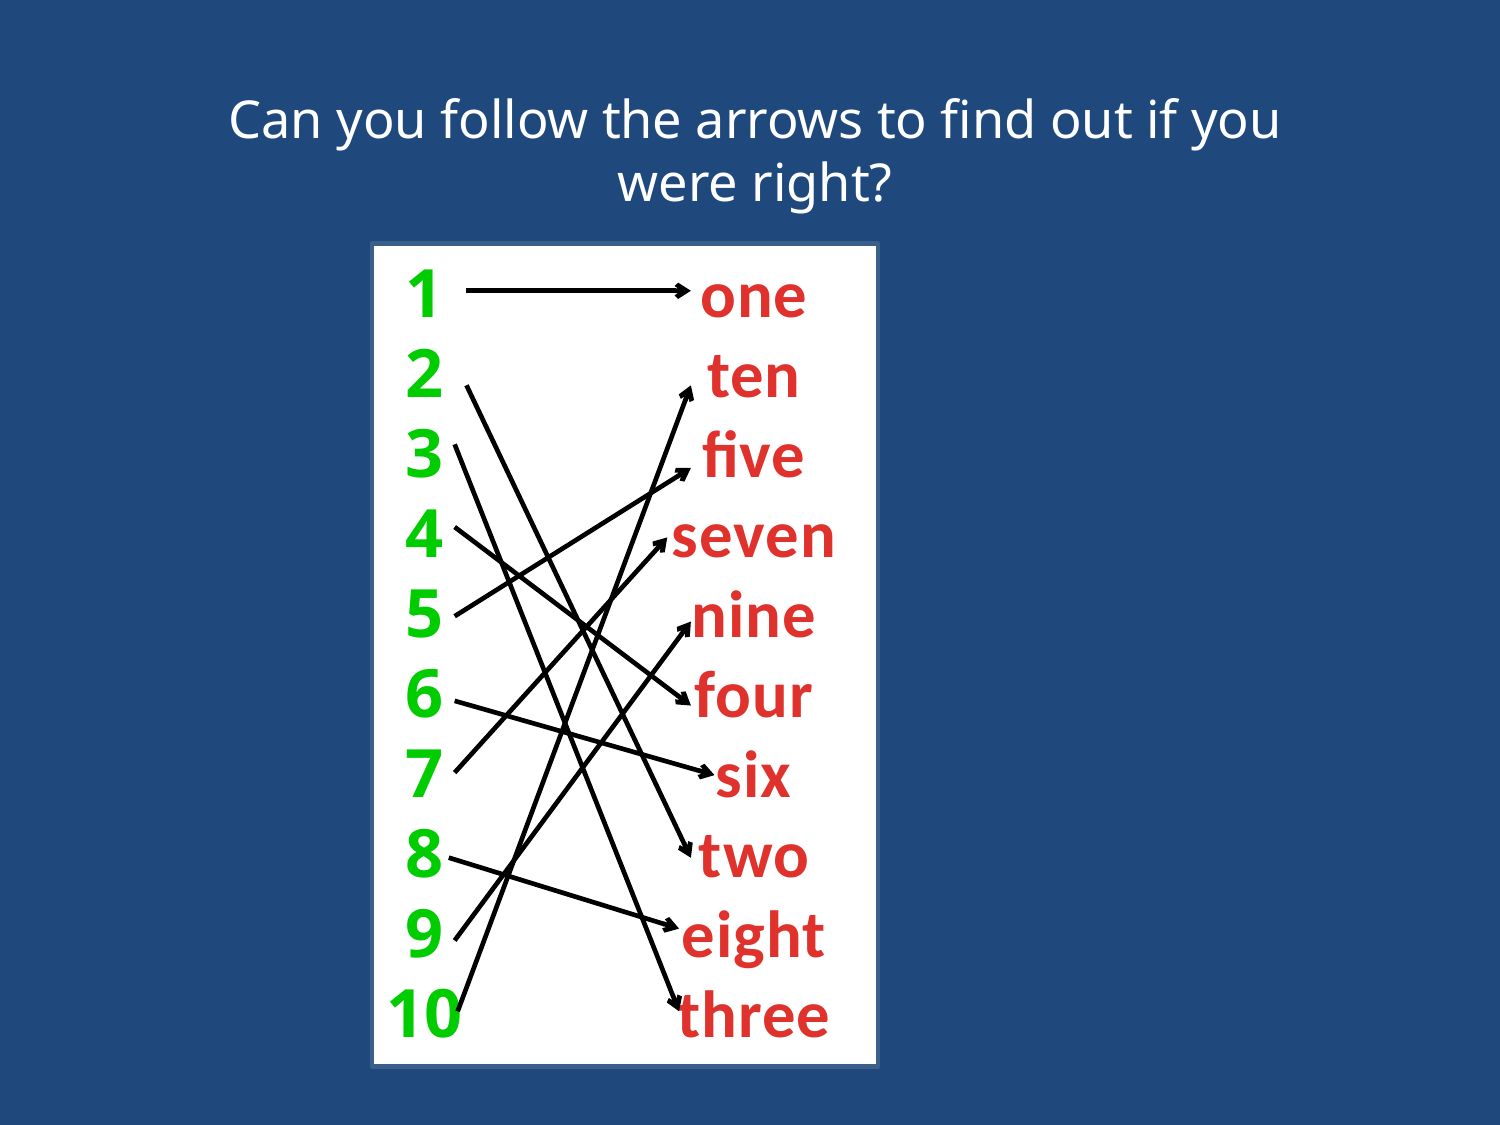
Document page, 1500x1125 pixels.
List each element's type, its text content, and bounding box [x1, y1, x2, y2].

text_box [457, 384, 692, 1012]
text_box one ten five seven nine four six two eight three [656, 243, 852, 1125]
text_box [370, 241, 880, 1069]
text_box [703, 700, 715, 776]
text_box 1 2 3 4 5 6 7 8 9 10 [336, 243, 513, 1059]
text_box Can you follow the arrows to find out if you were right? [159, 78, 1352, 220]
